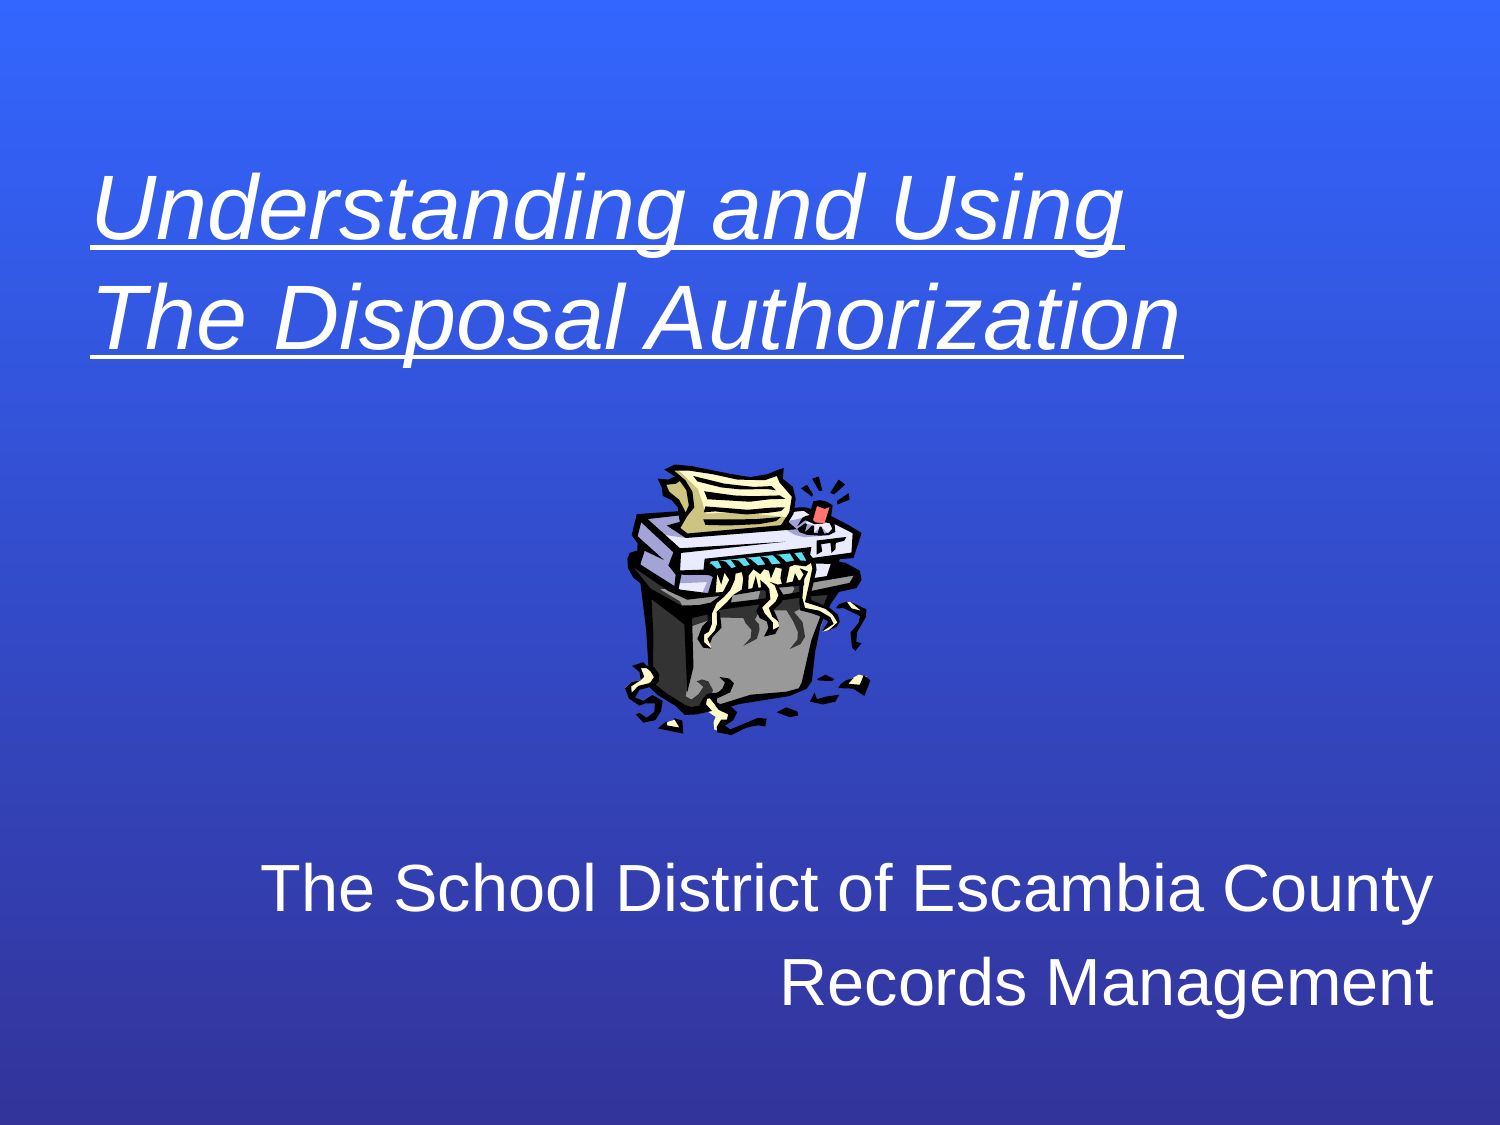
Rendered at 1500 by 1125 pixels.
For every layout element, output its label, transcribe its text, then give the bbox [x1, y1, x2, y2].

picture [624, 462, 873, 738]
subtitle The School District of Escambia County Records Management [112, 837, 1450, 1075]
title Understanding and Using The Disposal Authorization [75, 99, 1350, 417]
